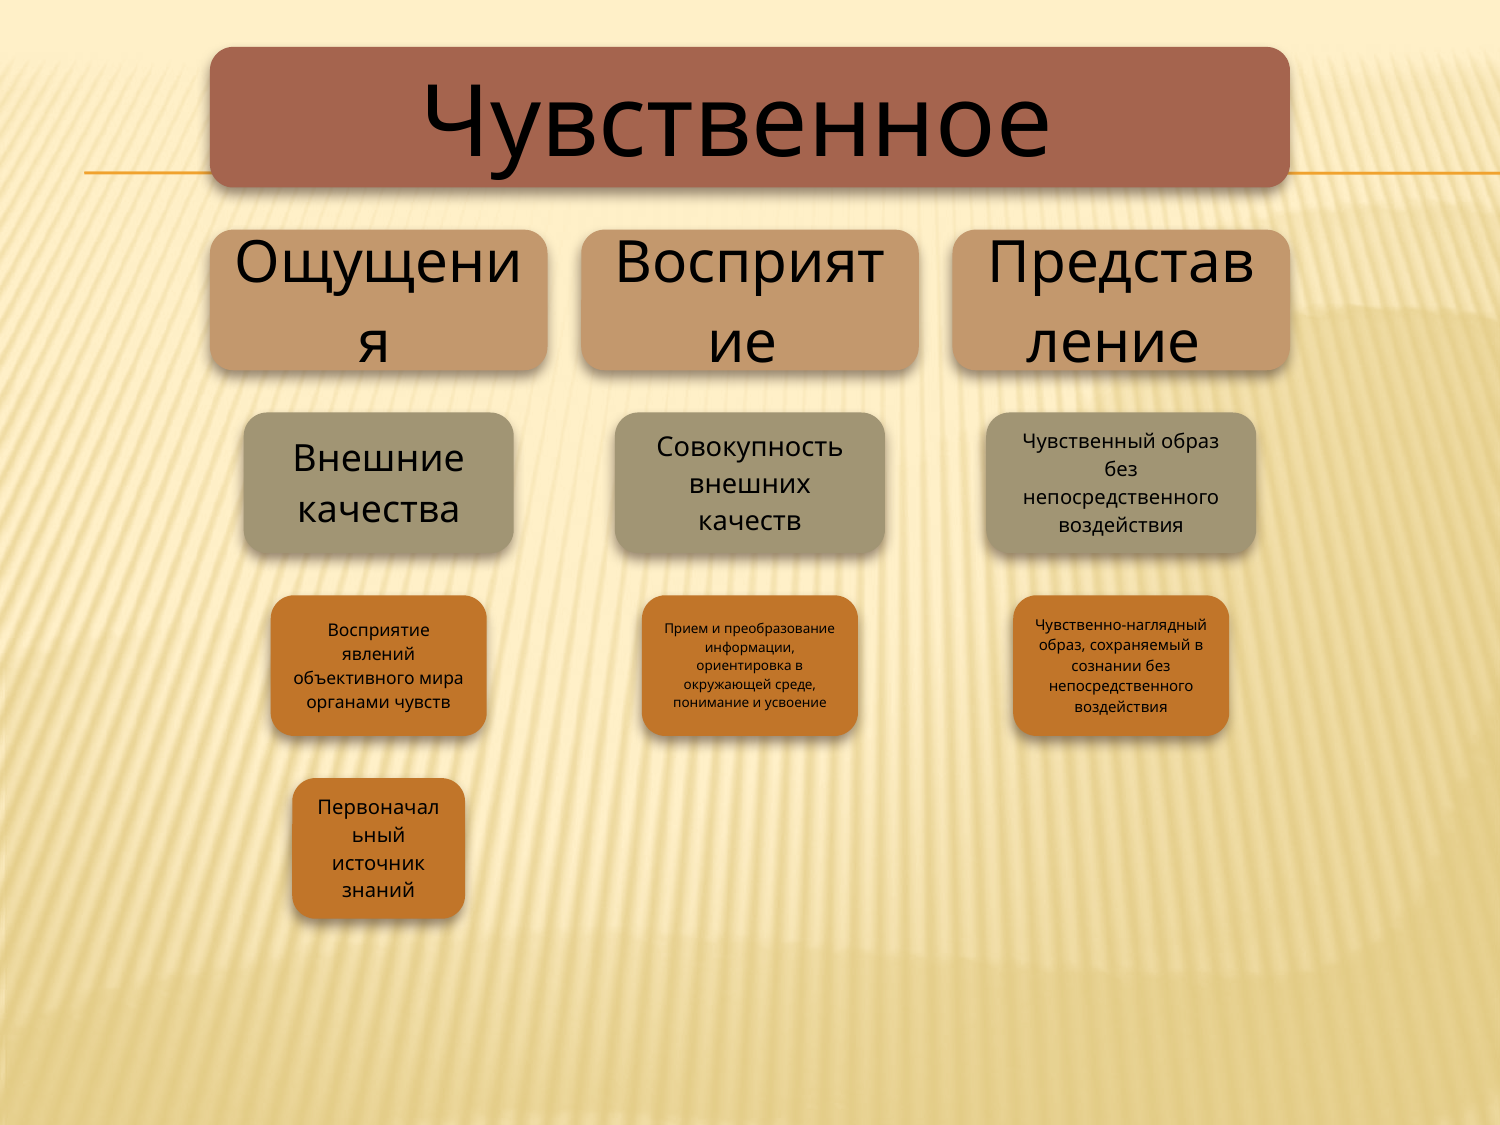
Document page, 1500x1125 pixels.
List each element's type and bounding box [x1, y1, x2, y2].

list [74, 46, 1426, 1102]
